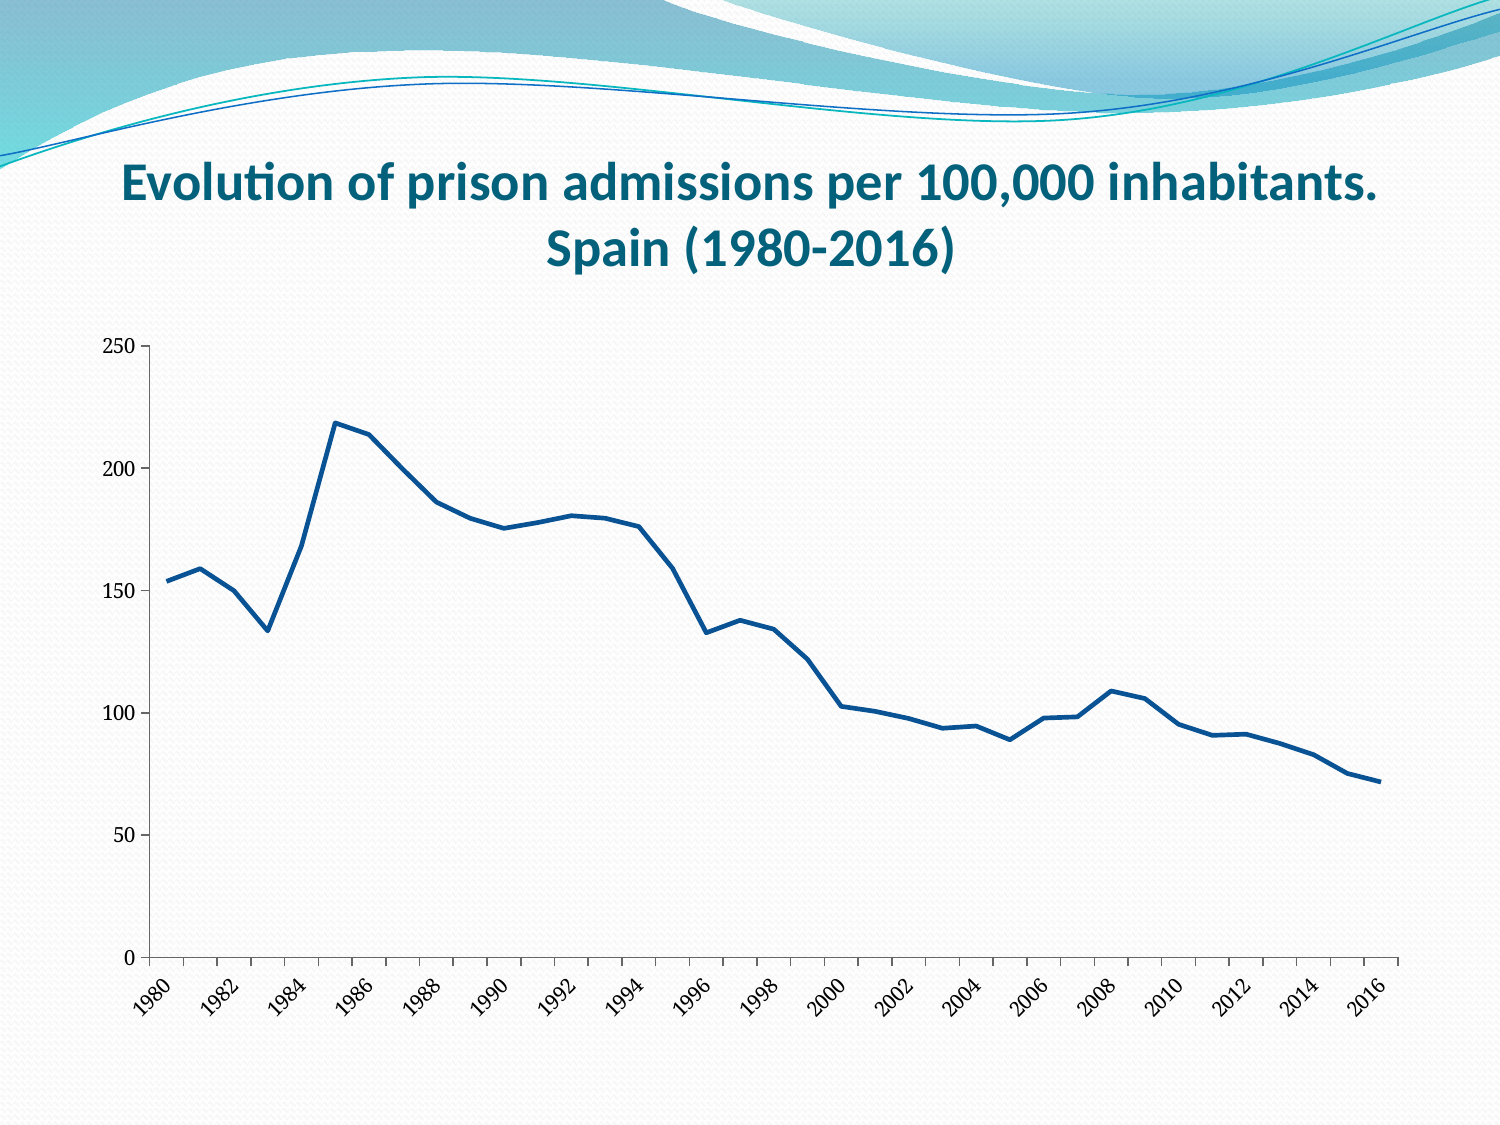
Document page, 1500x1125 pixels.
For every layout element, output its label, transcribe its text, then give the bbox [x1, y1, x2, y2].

title Evolution of prison admissions per 100,000 inhabitants. Spain (1980-2016) [76, 137, 1427, 278]
chart [74, 317, 1426, 1038]
